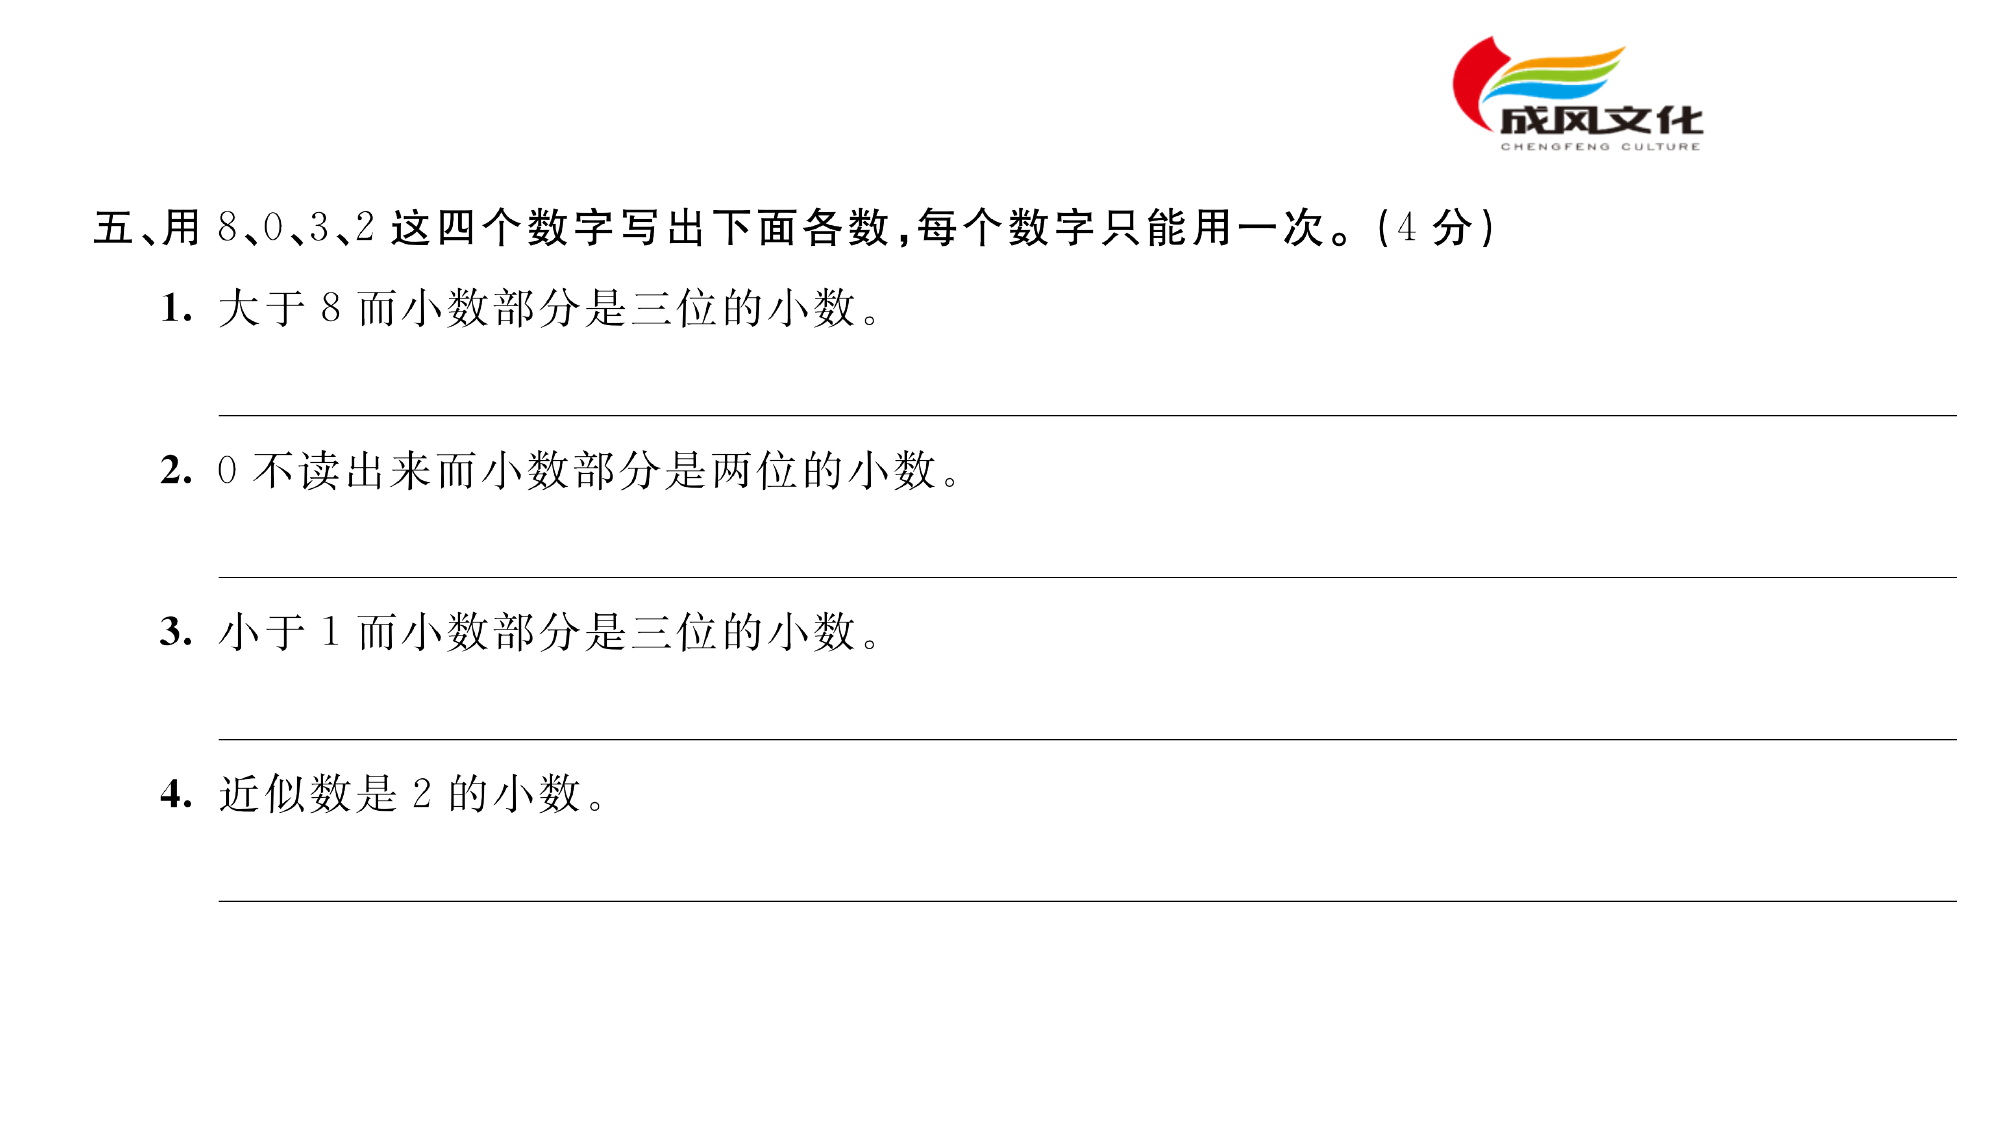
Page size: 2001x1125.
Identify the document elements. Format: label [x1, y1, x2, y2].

picture [90, 30, 1981, 927]
